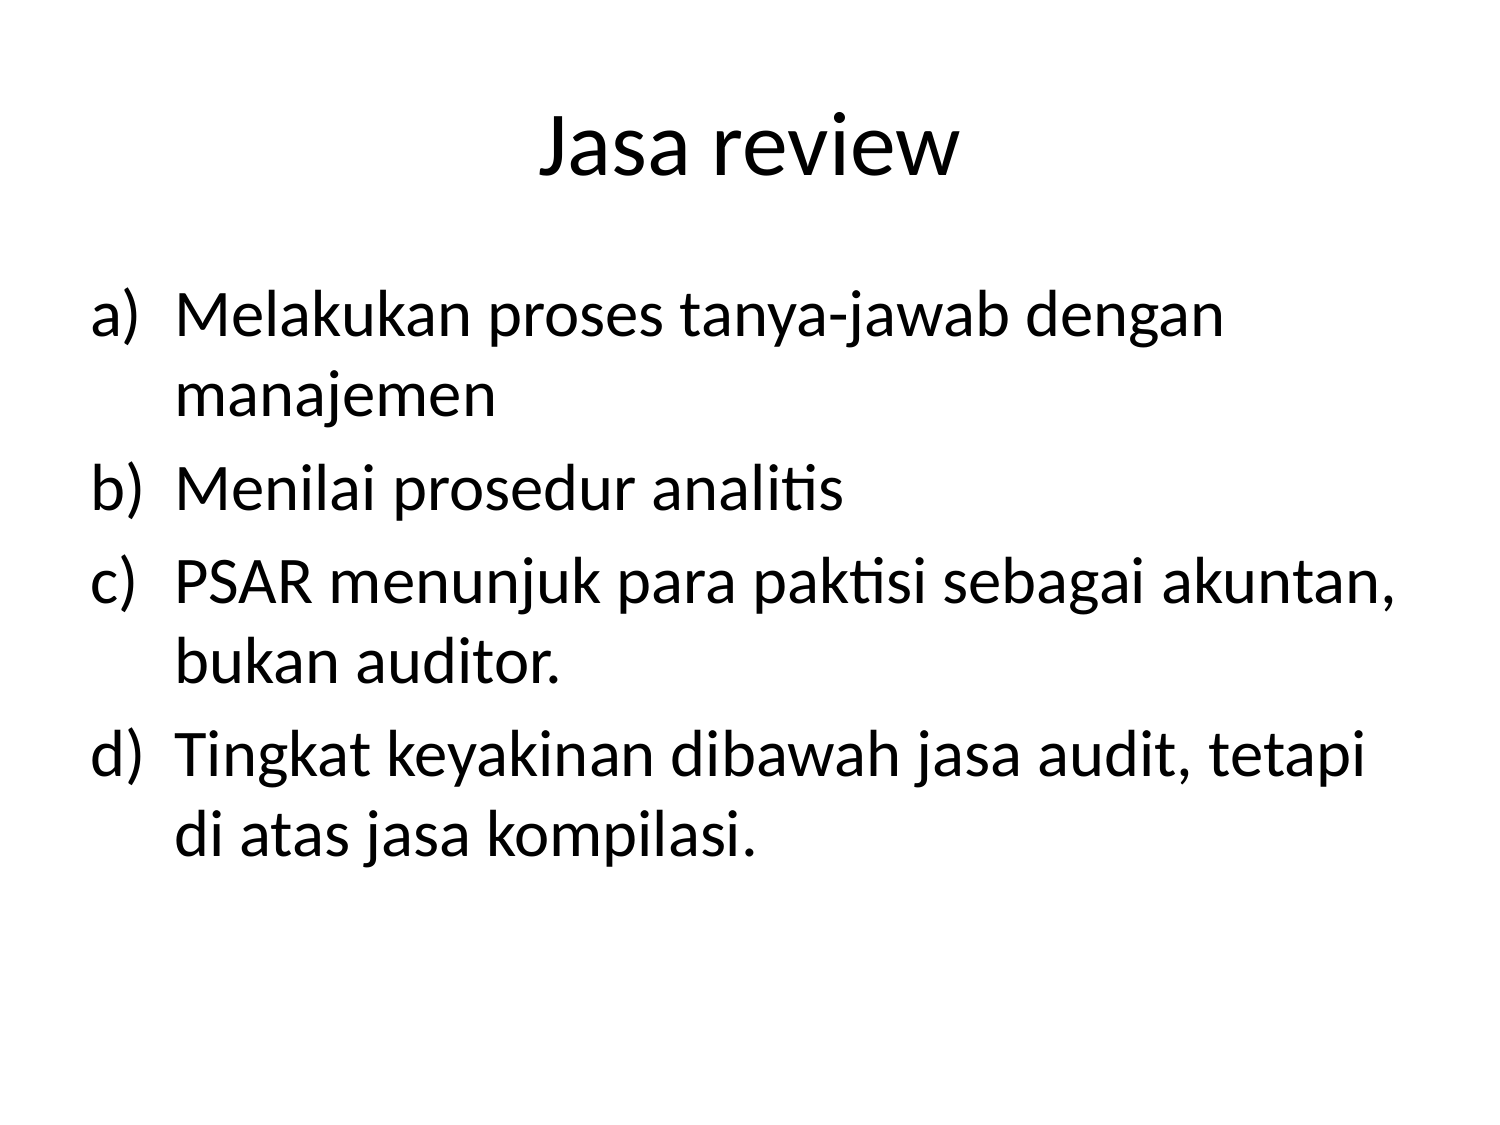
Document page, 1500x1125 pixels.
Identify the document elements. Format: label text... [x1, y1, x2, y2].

list Melakukan proses tanya-jawab dengan manajemen Menilai prosedur analitis PSAR menunjuk para paktisi sebagai akuntan, bukan auditor. Tingkat keyakinan dibawah jasa audit, tetapi di atas jasa kompilasi. [75, 262, 1425, 1005]
title Jasa review [75, 45, 1425, 233]
